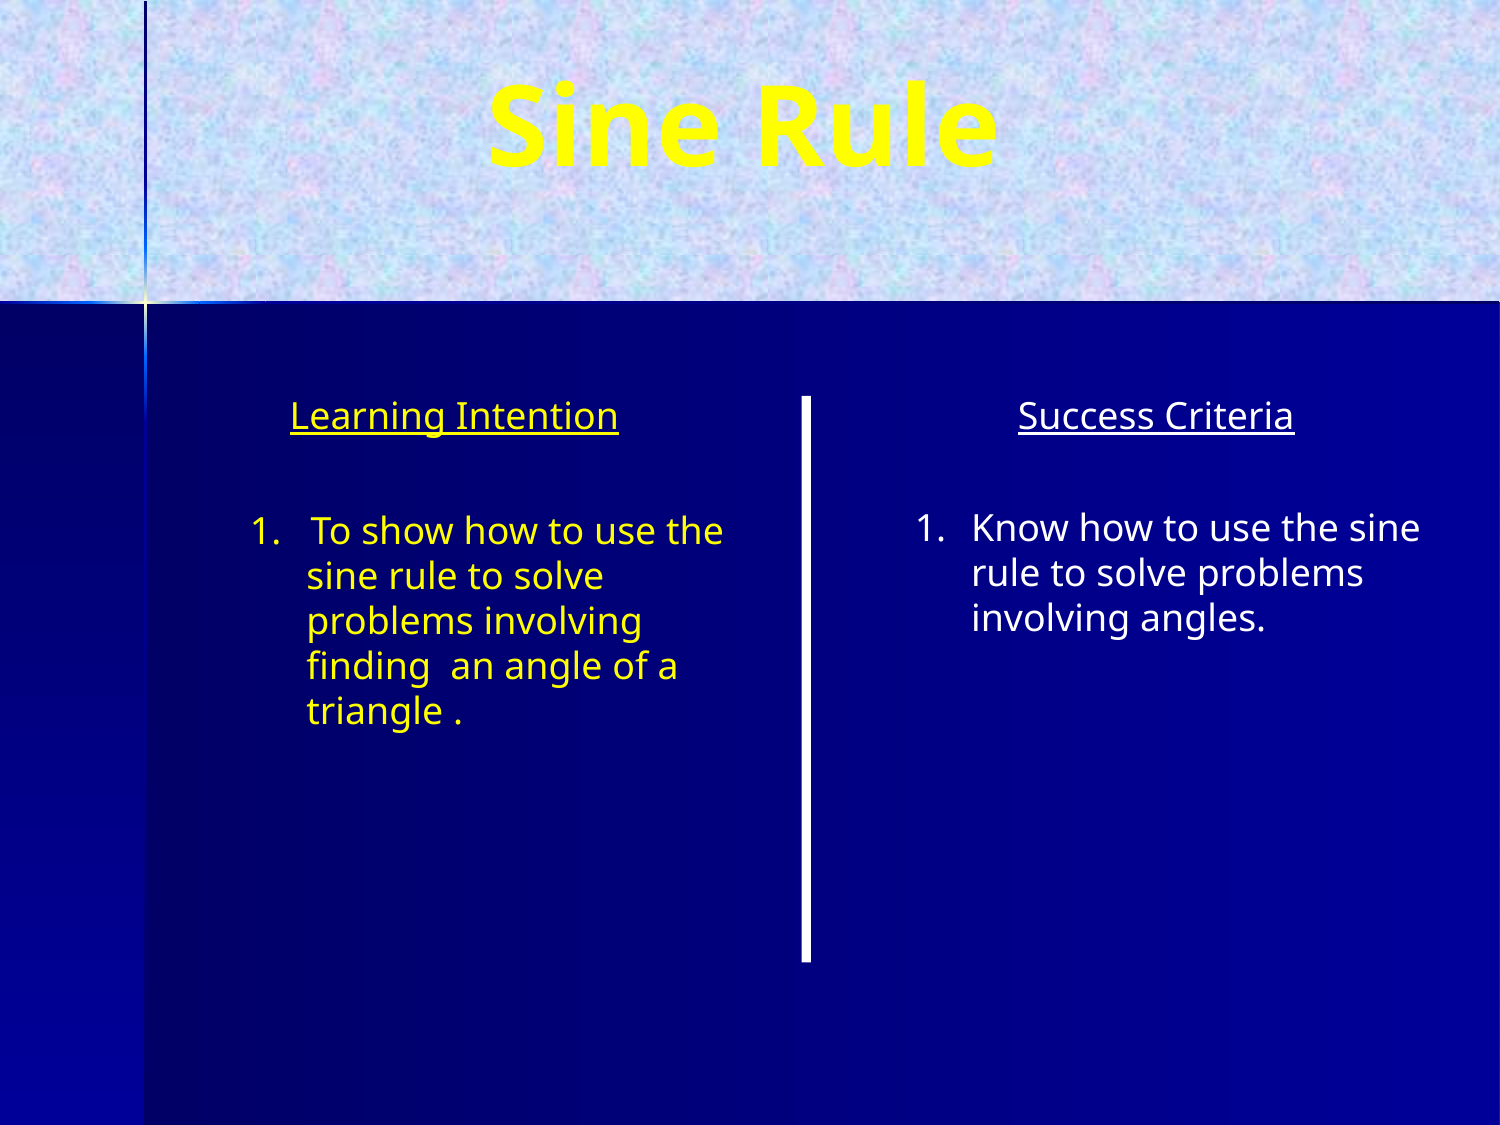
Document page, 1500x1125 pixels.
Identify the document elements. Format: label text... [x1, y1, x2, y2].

text_box Success Criteria [1003, 384, 1310, 445]
text_box 1. To show how to use the sine rule to solve problems involving finding an angle of a triangle . [160, 499, 793, 740]
text_box Sine Rule [259, 81, 1228, 196]
text_box Know how to use the sine rule to solve problems involving angles. [824, 496, 1500, 647]
picture [0, 0, 1500, 302]
text_box Learning Intention [274, 384, 635, 445]
